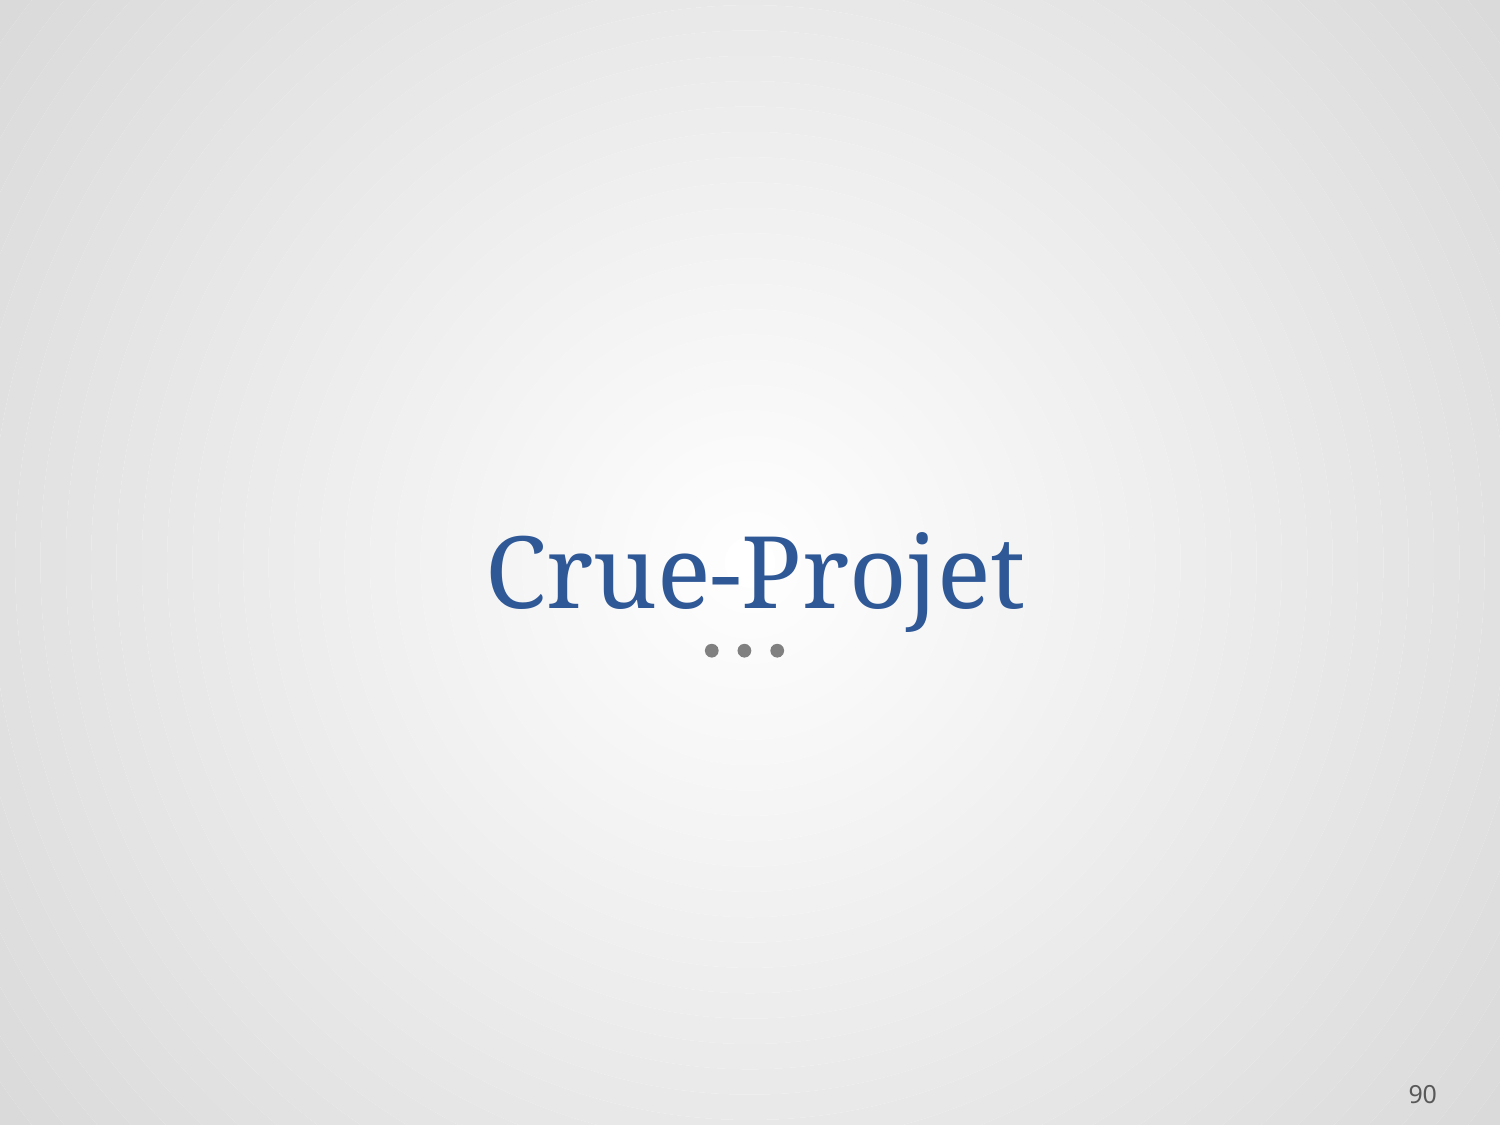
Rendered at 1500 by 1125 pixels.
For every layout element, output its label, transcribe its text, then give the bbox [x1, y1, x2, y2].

slide_number 90 [1404, 1065, 1497, 1125]
title Crue-Projet [118, 224, 1394, 636]
